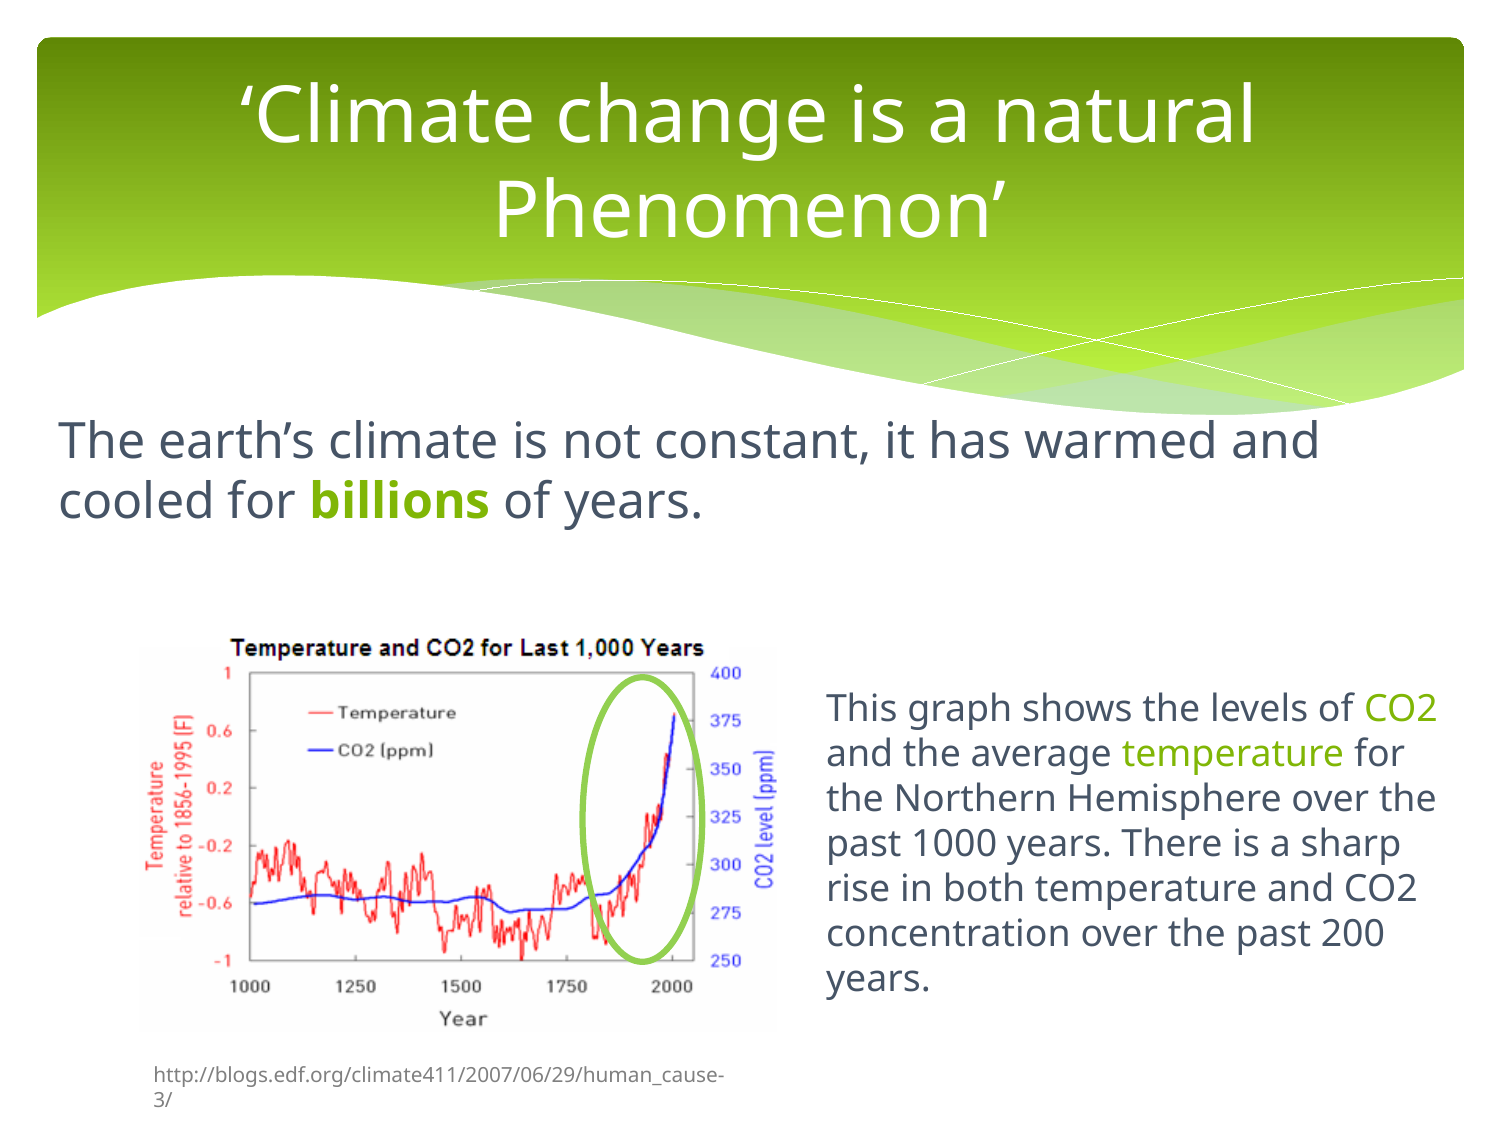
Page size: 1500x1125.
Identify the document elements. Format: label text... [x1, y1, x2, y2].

text_box http://blogs.edf.org/climate411/2007/06/29/human_cause-3/ [138, 1054, 751, 1119]
text_box The earth’s climate is not constant, it has warmed and cooled for billions of years. [43, 400, 1458, 536]
text_box This graph shows the levels of CO2 and the average temperature for the Northern Hemisphere over the past 1000 years. There is a sharp rise in both temperature and CO2 concentration over the past 200 years. [811, 676, 1458, 1007]
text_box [138, 628, 780, 1036]
title ‘Climate change is a natural Phenomenon’ [75, 55, 1425, 261]
